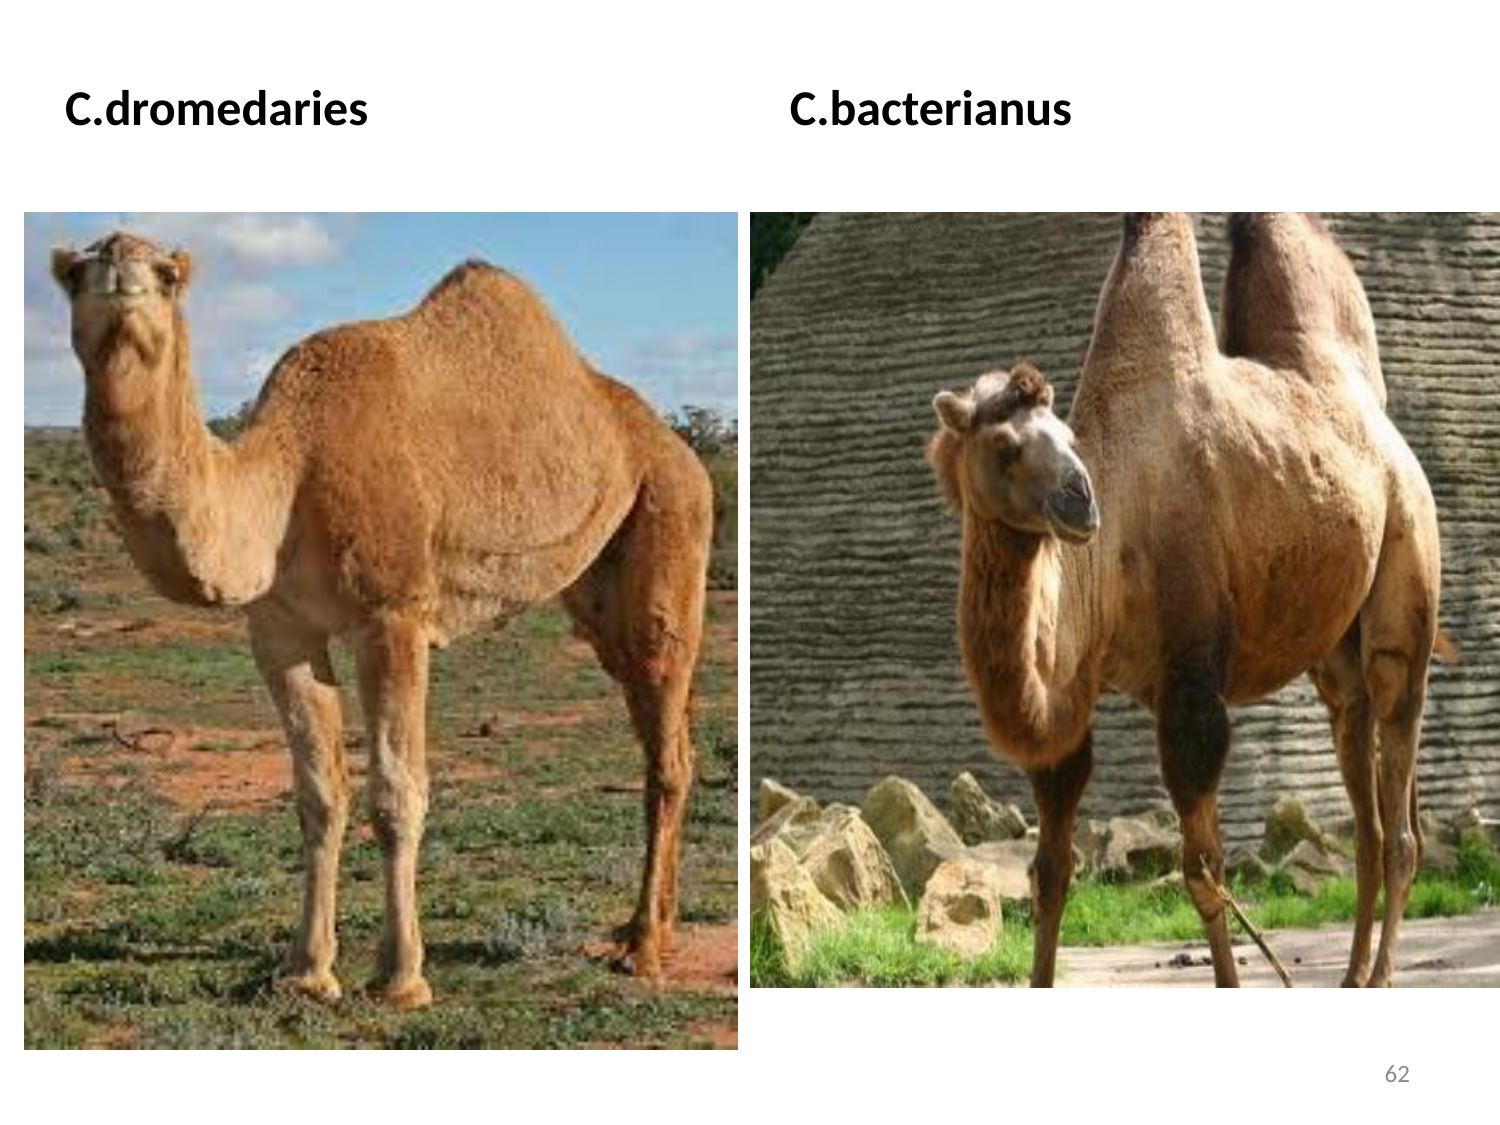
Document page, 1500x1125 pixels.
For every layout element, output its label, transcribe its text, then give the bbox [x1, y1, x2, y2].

slide_number 62 [1074, 1042, 1425, 1103]
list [749, 212, 1500, 988]
list C.dromedaries [50, 37, 713, 143]
picture [24, 212, 738, 1051]
list C.bacterianus [774, 37, 1438, 143]
